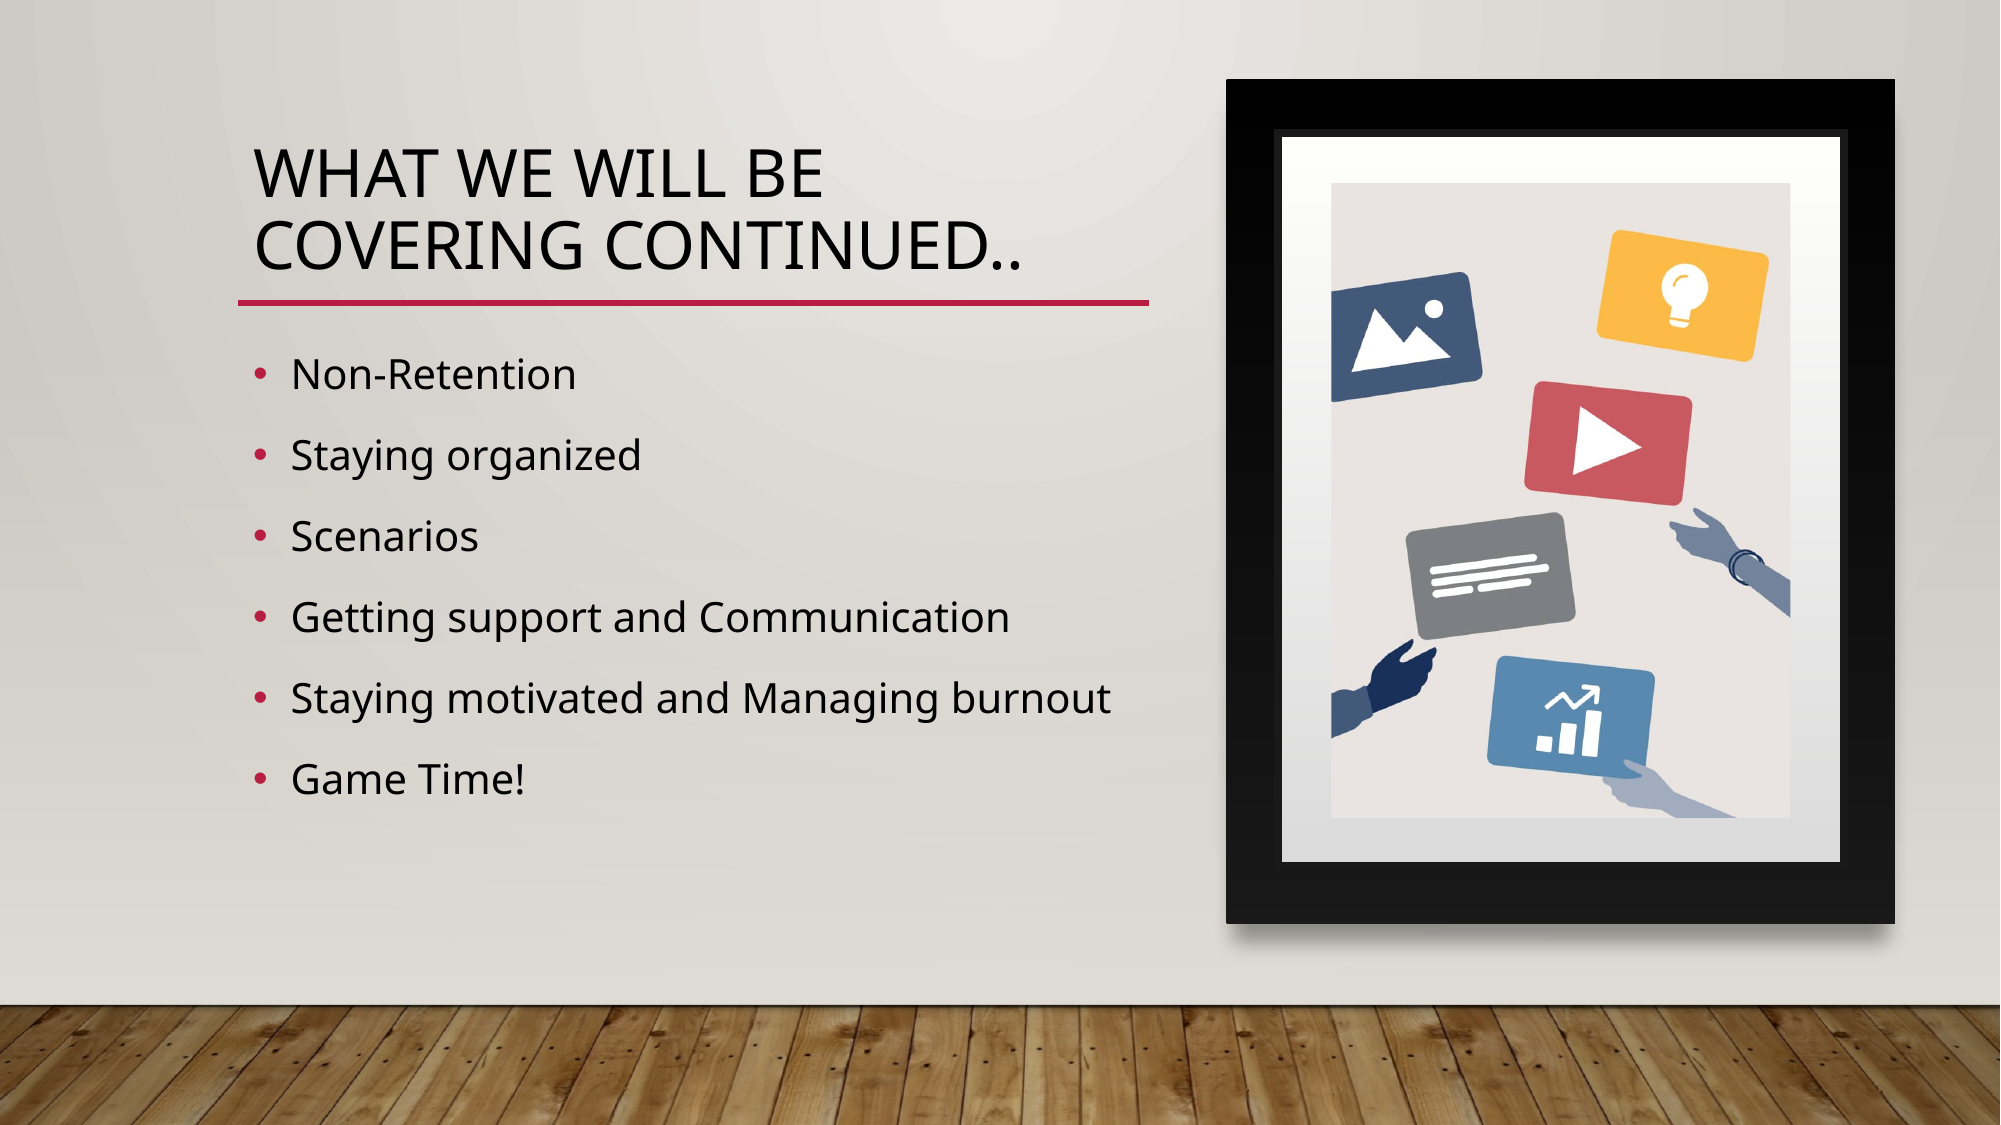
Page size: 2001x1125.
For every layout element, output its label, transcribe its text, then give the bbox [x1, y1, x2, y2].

text_box [0, 0, 2000, 330]
text_box [0, 330, 2000, 1004]
picture [1331, 182, 1791, 818]
list Non-Retention Staying organized Scenarios Getting support and Communication Staying motivated and Managing burnout Game Time! [238, 330, 1149, 897]
title What we will be covering CONTINUED.. [238, 131, 1149, 302]
picture [0, 1006, 2000, 1125]
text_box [1226, 78, 1896, 924]
